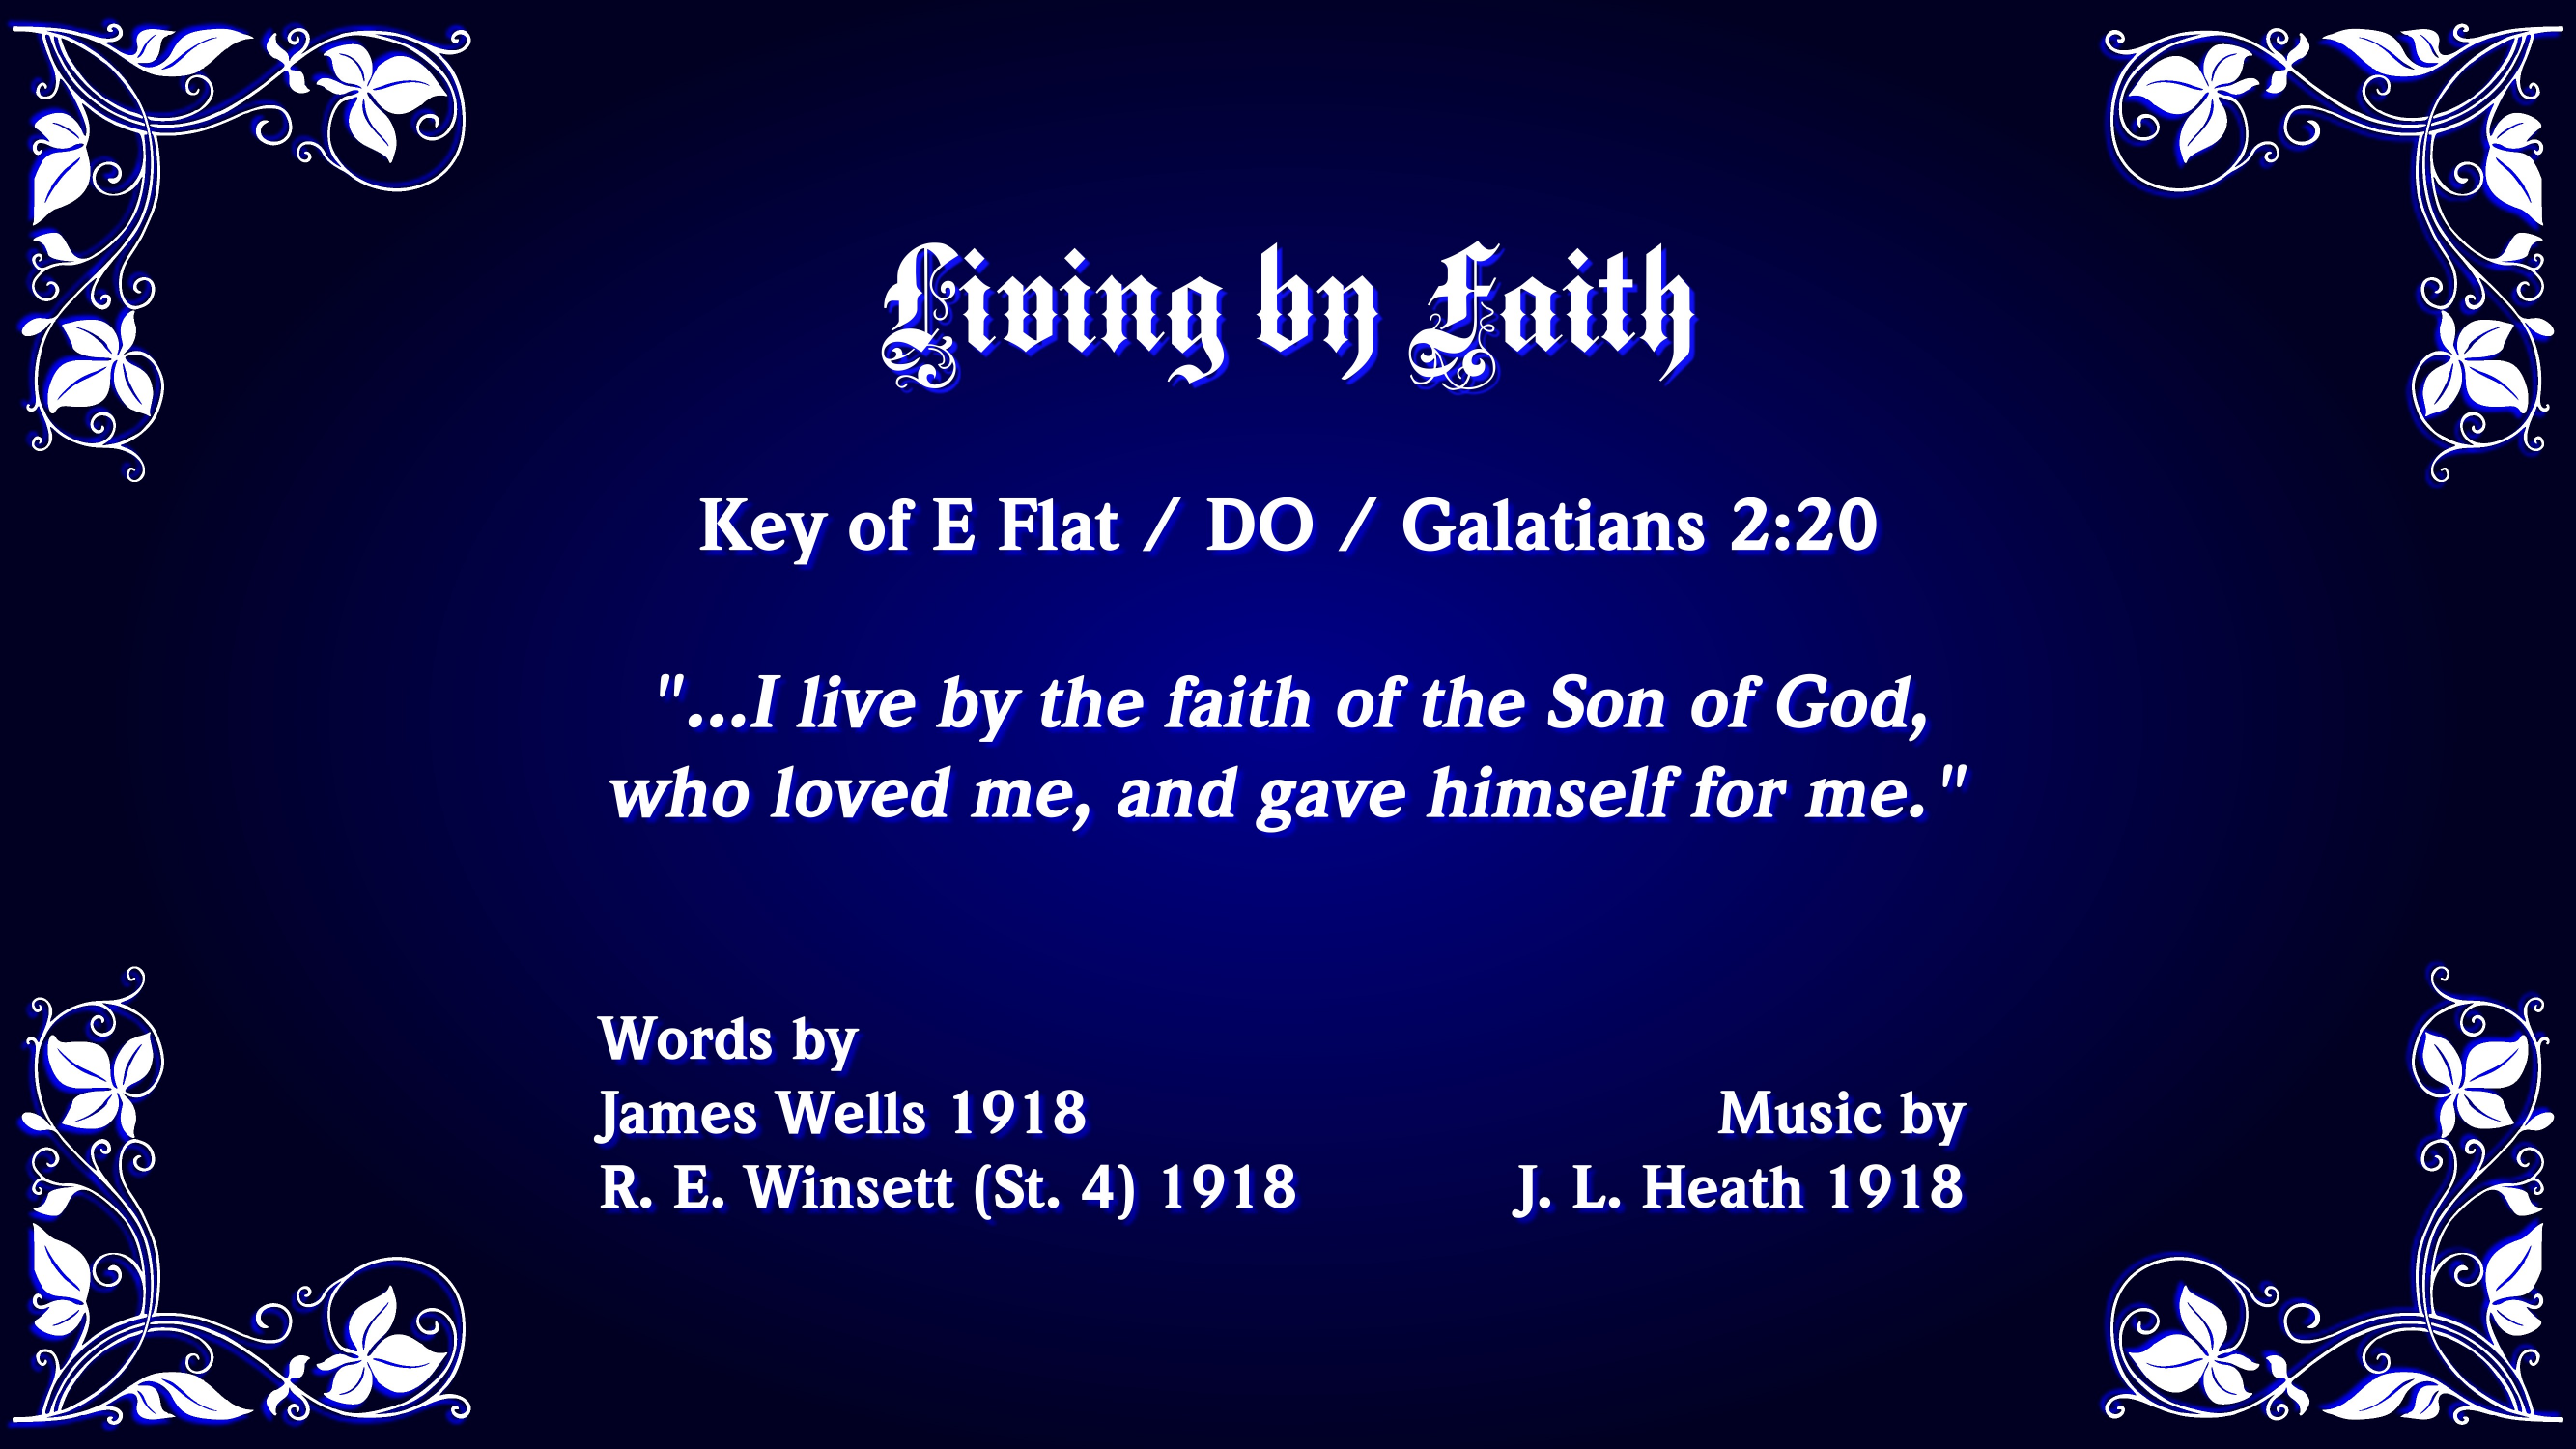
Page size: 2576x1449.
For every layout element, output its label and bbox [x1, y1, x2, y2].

text_box [0, 0, 2576, 1449]
